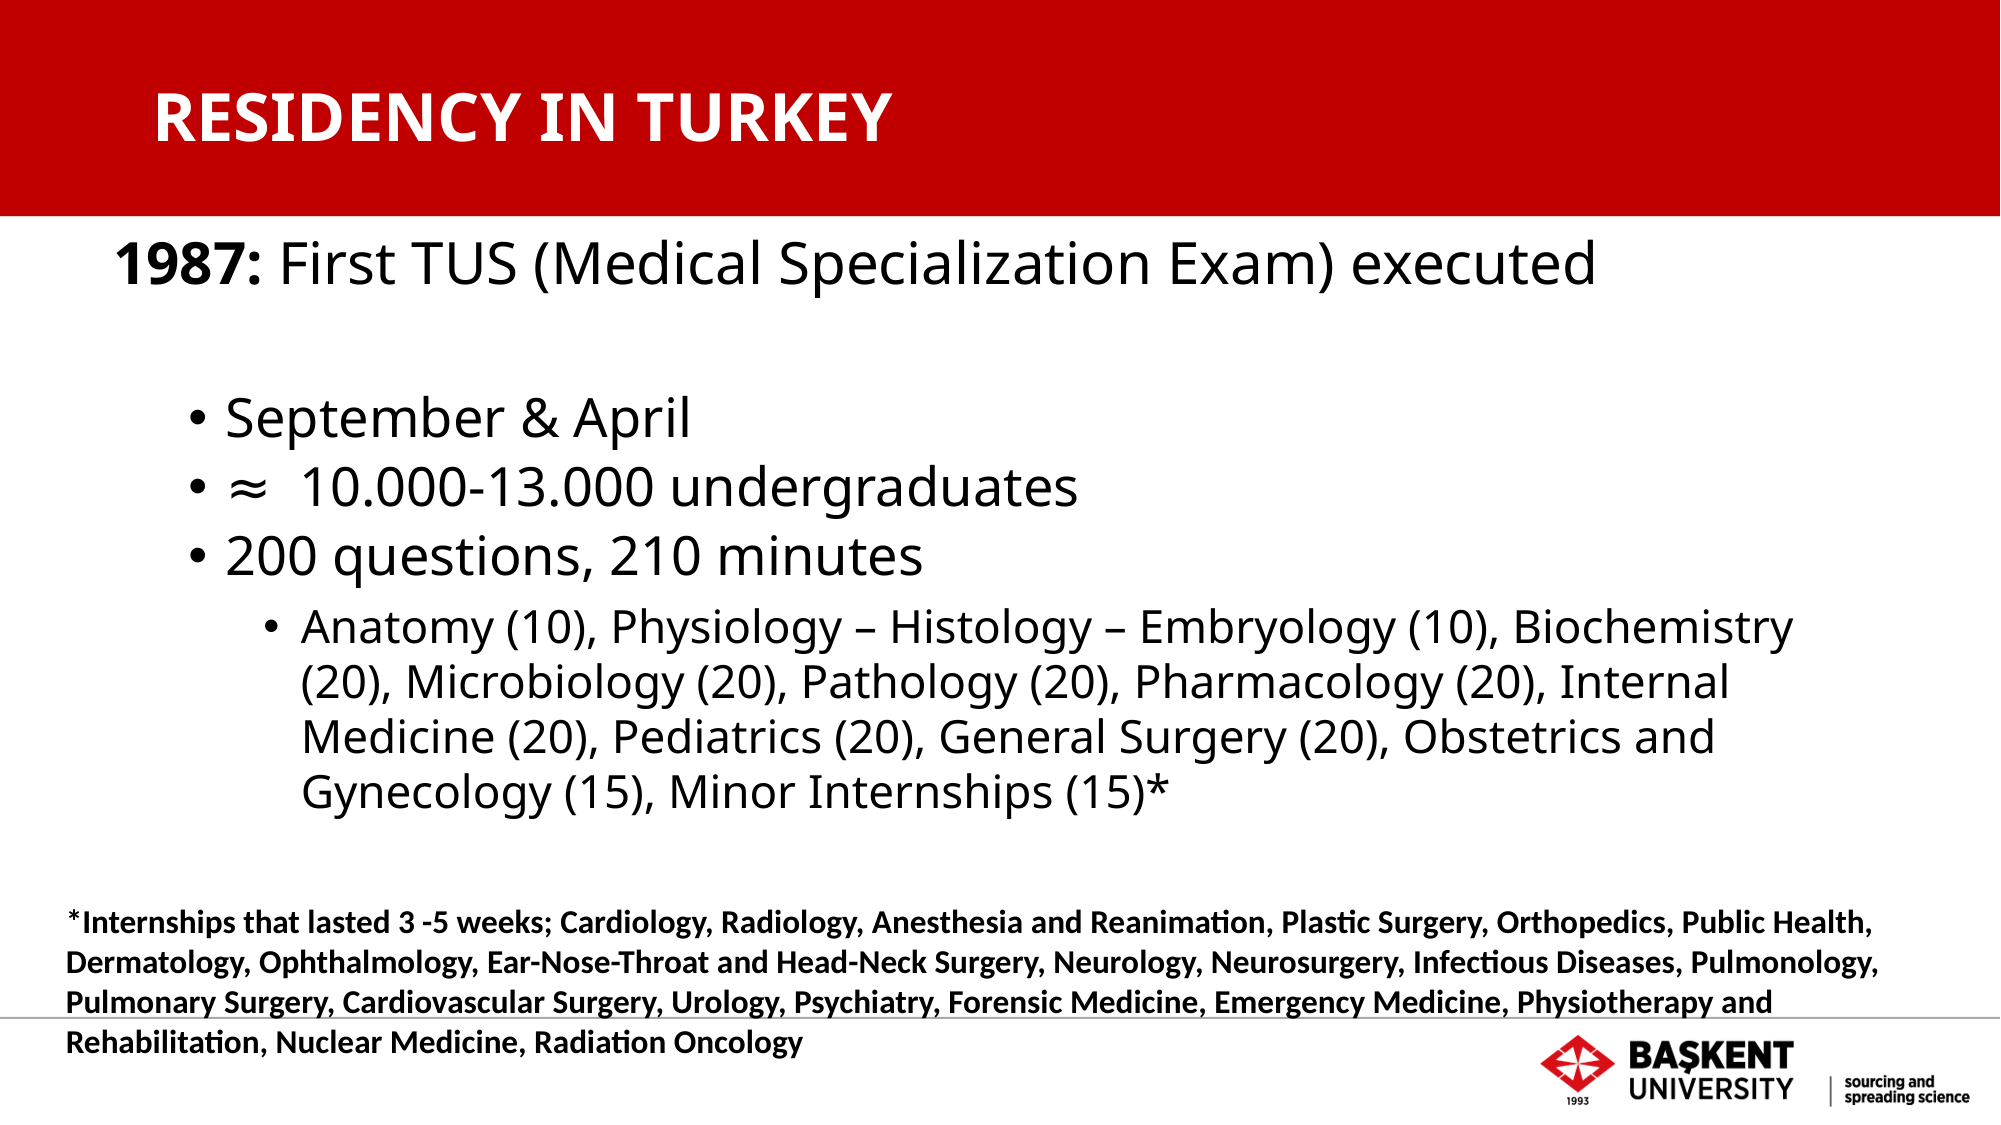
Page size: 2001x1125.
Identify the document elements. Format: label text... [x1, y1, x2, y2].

list 1987: First TUS (Medical Specialization Exam) executed September & April ≈ 10.000-13.000 undergraduates 200 questions, 210 minutes Anatomy (10), Physiology – Histology – Embryology (10), Biochemistry (20), Microbiology (20), Pathology (20), Pharmacology (20), Internal Medicine (20), Pediatrics (20), General Surgery (20), Obstetrics and Gynecology (15), Minor Internships (15)* [98, 226, 1824, 893]
title RESIDENCY IN TURKEY [137, 40, 1863, 199]
text_box *Internships that lasted 3 -5 weeks; Cardiology, Radiology, Anesthesia and Reanimation, Plastic Surgery, Orthopedics, Public Health, Dermatology, Ophthalmology, Ear-Nose-Throat and Head-Neck Surgery, Neurology, Neurosurgery, Infectious Diseases, Pulmonology, Pulmonary Surgery, Cardiovascular Surgery, Urology, Psychiatry, Forensic Medicine, Emergency Medicine, Physiotherapy and Rehabilitation, Nuclear Medicine, Radiation Oncology [51, 893, 2000, 1068]
picture [0, 0, 2001, 1125]
